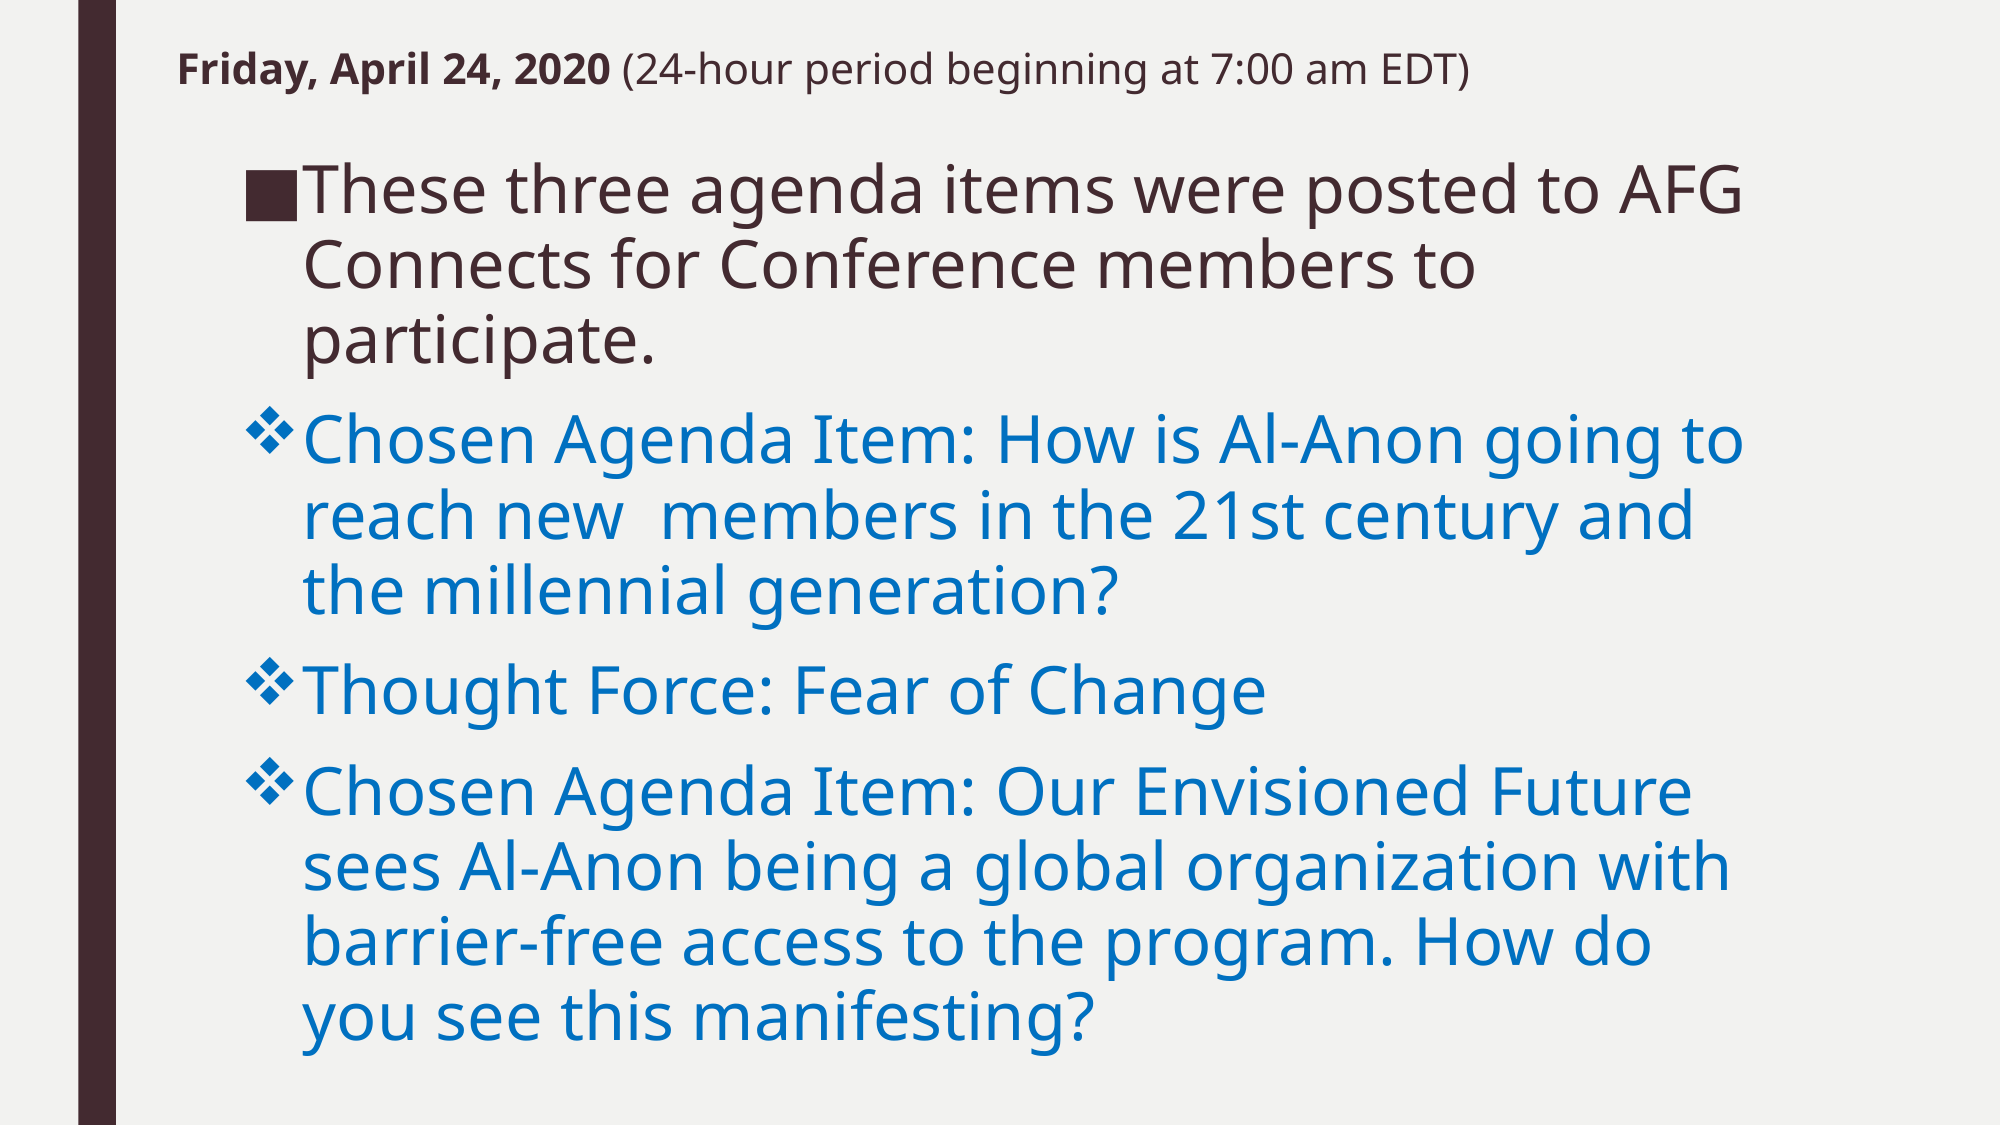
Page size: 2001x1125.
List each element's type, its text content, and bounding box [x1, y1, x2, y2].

list These three agenda items were posted to AFG Connects for Conference members to participate. Chosen Agenda Item: How is Al-Anon going to reach new members in the 21st century and the millennial generation? Thought Force: Fear of Change Chosen Agenda Item: Our Envisioned Future sees Al-Anon being a global organization with barrier-free access to the program. How do you see this manifesting? [225, 145, 1800, 1091]
title Friday, April 24, 2020 (24-hour period beginning at 7:00 am EDT) [161, 40, 1887, 175]
